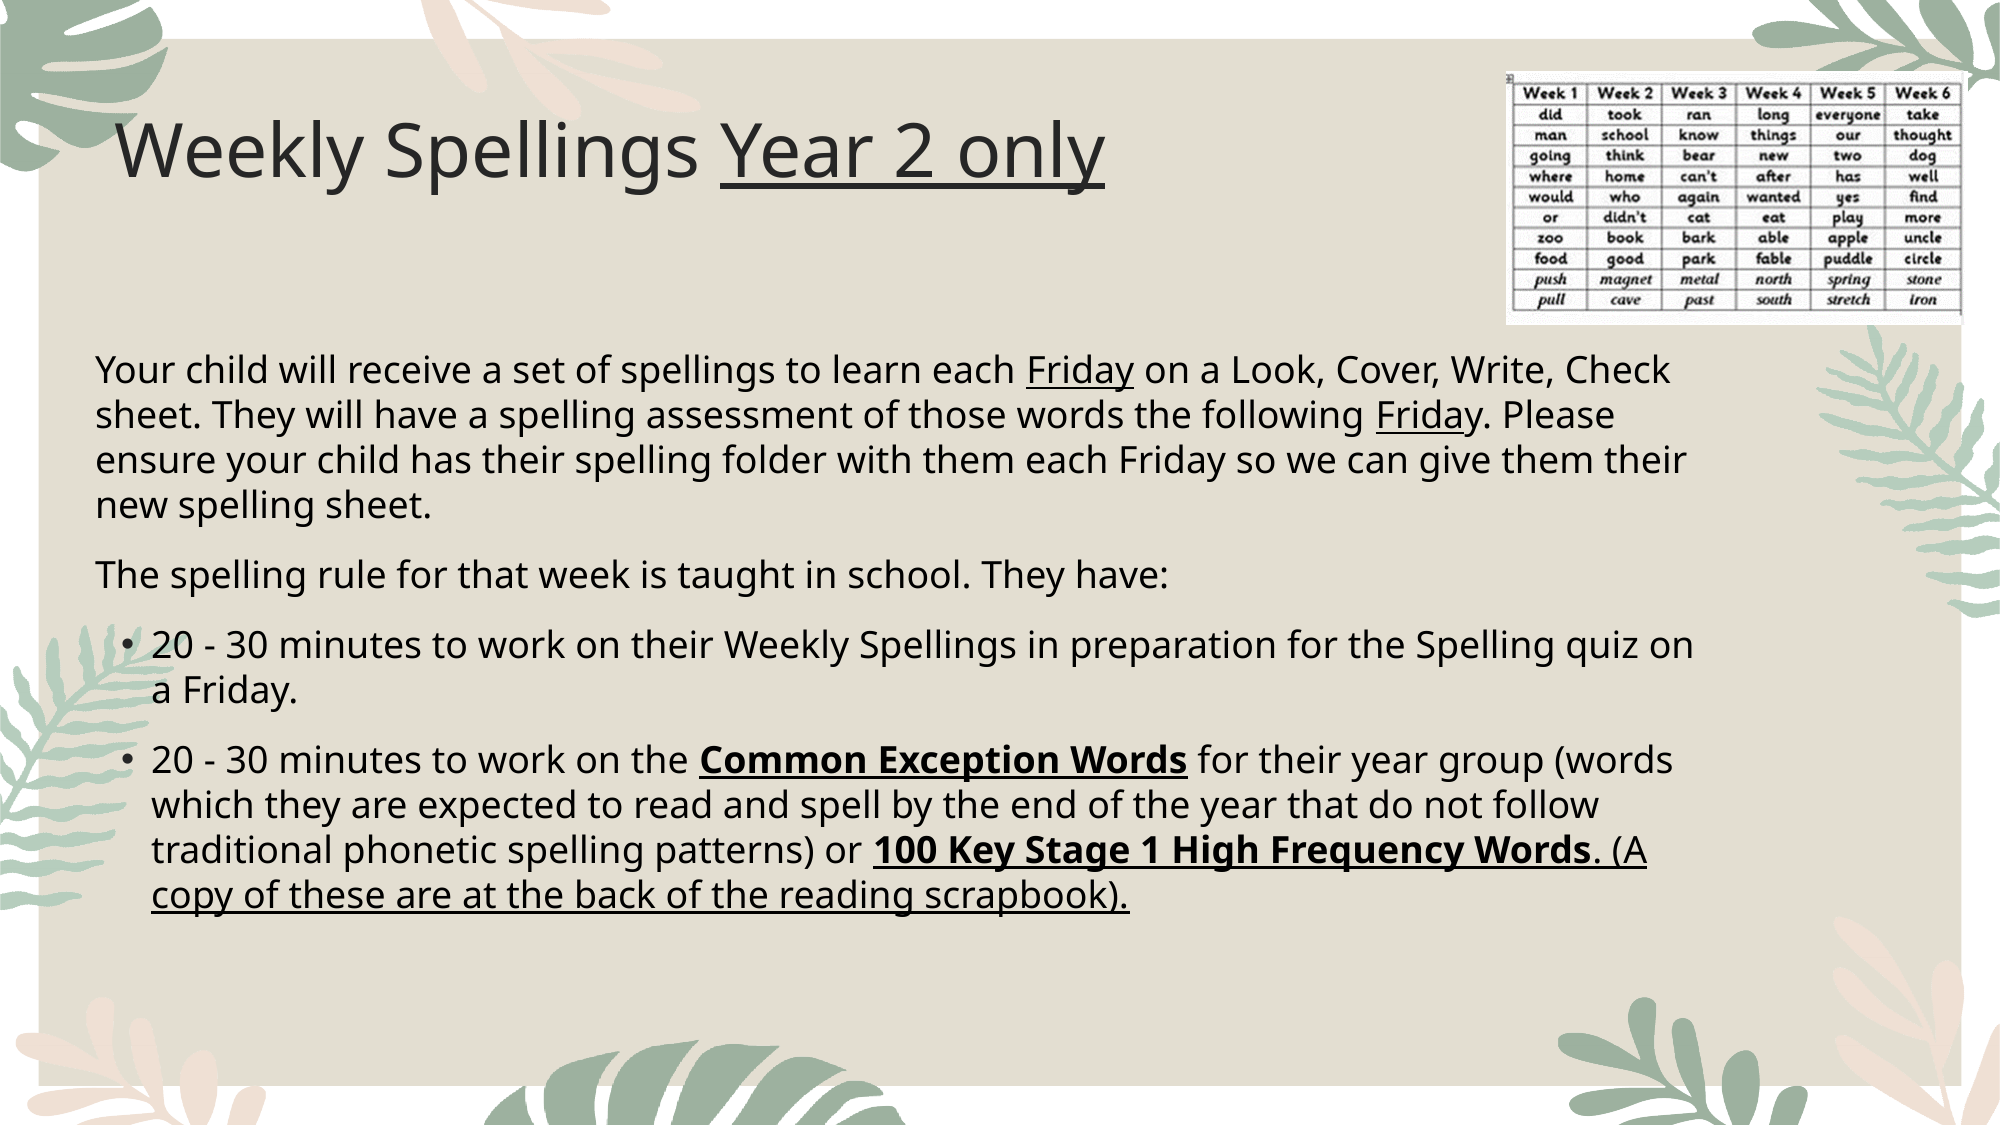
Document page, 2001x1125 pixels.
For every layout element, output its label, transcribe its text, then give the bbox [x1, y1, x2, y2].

title Weekly Spellings Year 2 only [99, 71, 1502, 235]
text_box Your child will receive a set of spellings to learn each Friday on a Look, Cover, Write, Check sheet. They will have a spelling assessment of those words the following Friday. Please ensure your child has their spelling folder with them each Friday so we can give them their new spelling sheet. The spelling rule for that week is taught in school. They have: 20 - 30 minutes to work on their Weekly Spellings in preparation for the Spelling quiz on a Friday. 20 - 30 minutes to work on the Common Exception Words for their year group (words which they are expected to read and spell by the end of the year that do not follow traditional phonetic spelling patterns) or 100 Key Stage 1 High Frequency Words. (A copy of these are at the back of the reading scrapbook). [72, 338, 1723, 984]
picture [0, 0, 2000, 1125]
